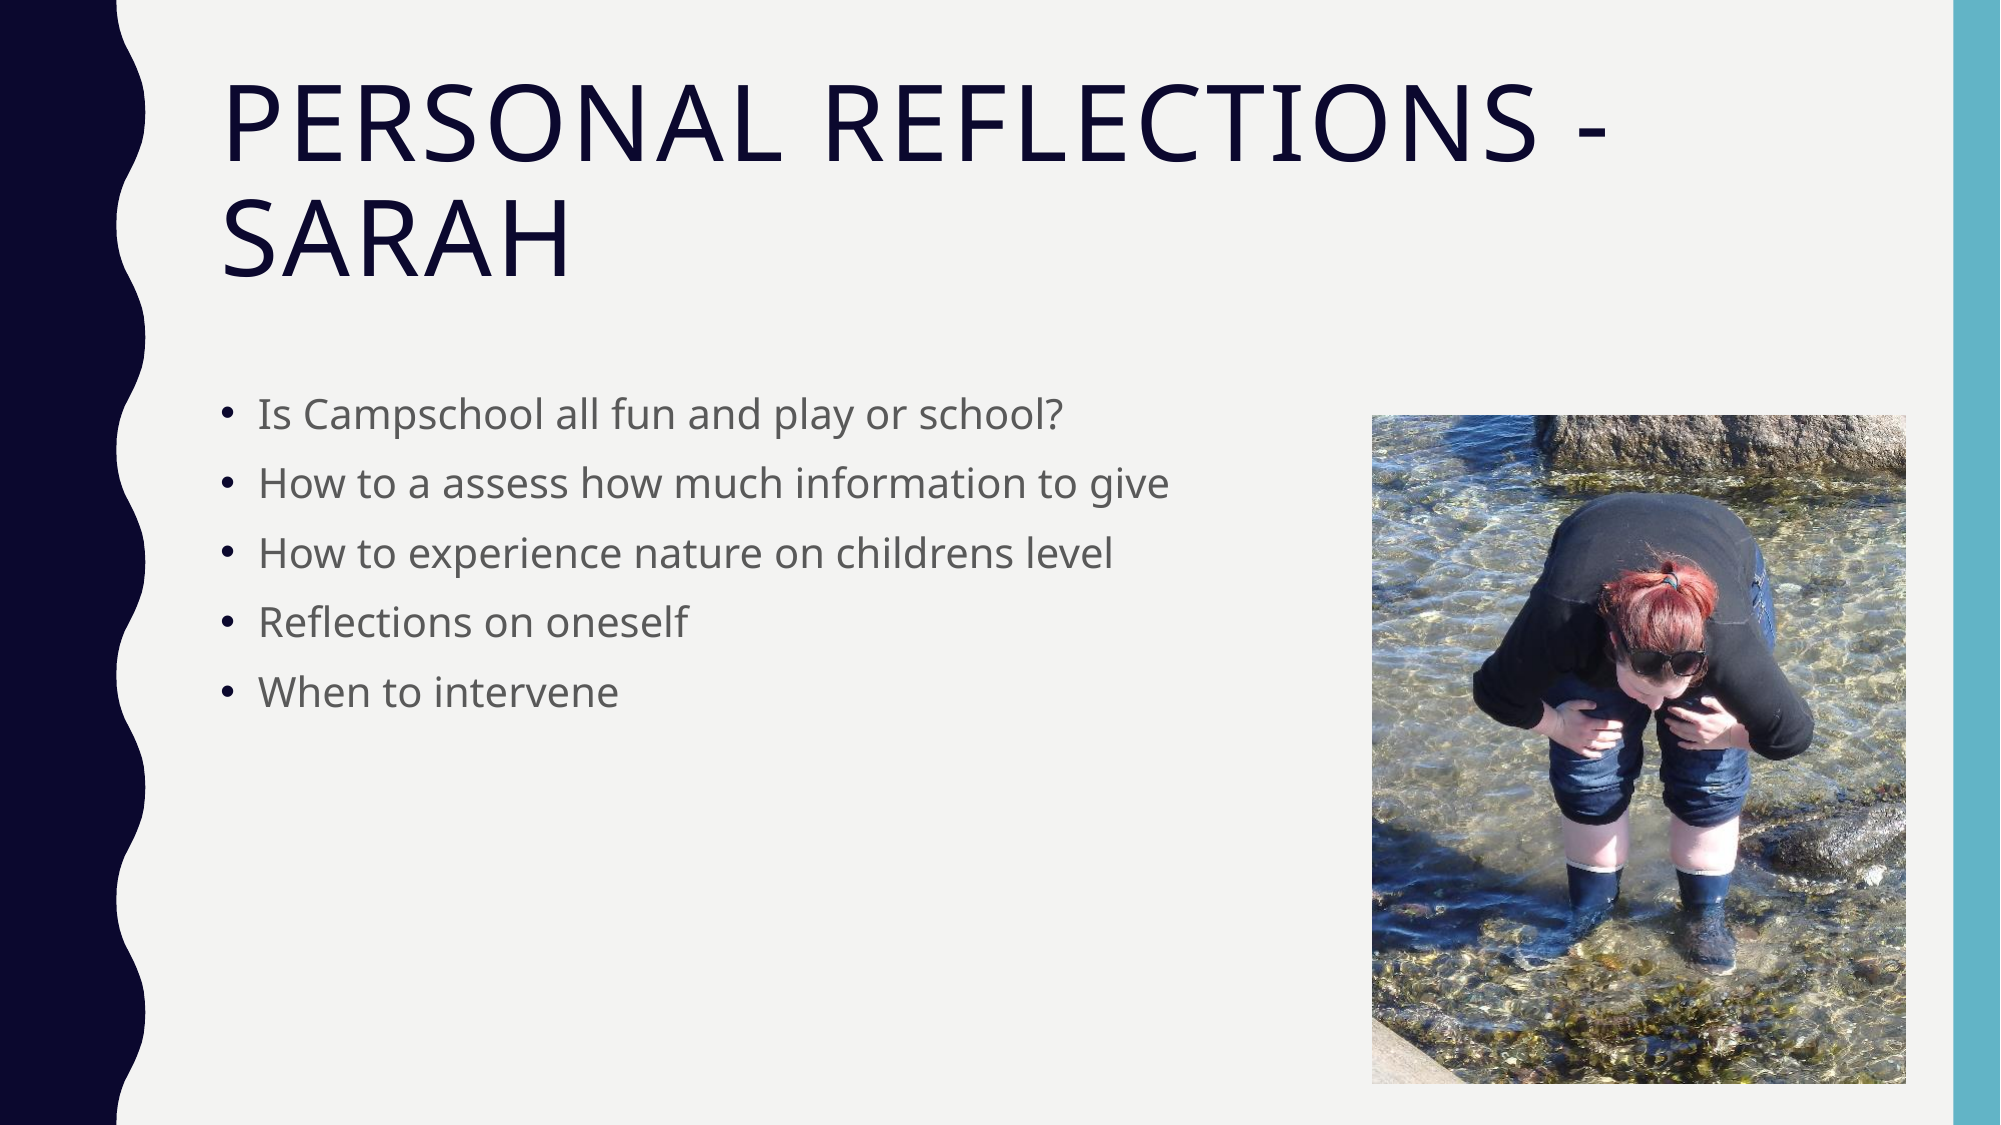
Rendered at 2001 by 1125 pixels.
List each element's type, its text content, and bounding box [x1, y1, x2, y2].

list Is Campschool all fun and play or school? How to a assess how much information to give How to experience nature on childrens level Reflections on oneself When to intervene [205, 375, 1875, 965]
picture [1372, 415, 1906, 1084]
title Personal reflections - Sarah [205, 62, 1875, 308]
